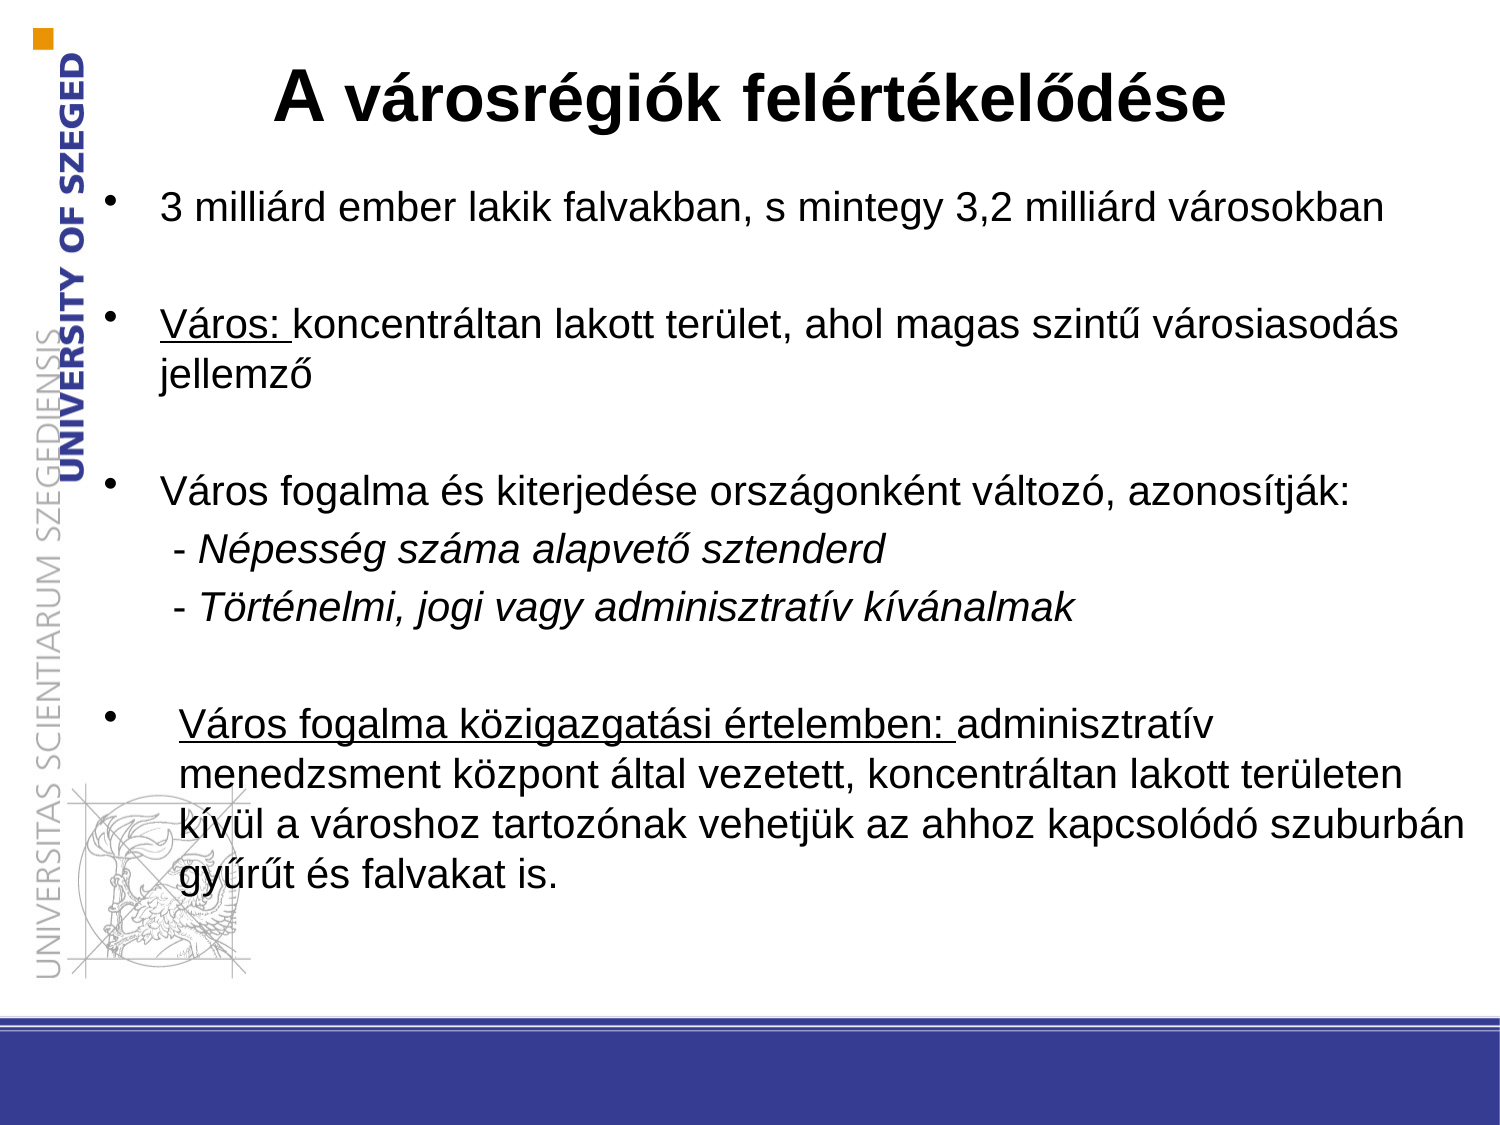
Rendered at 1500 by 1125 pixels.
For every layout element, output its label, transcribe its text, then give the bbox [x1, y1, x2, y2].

picture [0, 0, 1500, 1125]
title A városrégiók felértékelődése [74, 44, 1426, 138]
list 3 milliárd ember lakik falvakban, s mintegy 3,2 milliárd városokban Város: koncentráltan lakott terület, ahol magas szintű városiasodás jellemző Város fogalma és kiterjedése országonként változó, azonosítják: - Népesség száma alapvető sztenderd - Történelmi, jogi vagy adminisztratív kívánalmak Város fogalma közigazgatási értelemben: adminisztratív menedzsment központ által vezetett, koncentráltan lakott területen kívül a városhoz tartozónak vehetjük az ahhoz kapcsolódó szuburbán gyűrűt és falvakat is. [88, 172, 1500, 1024]
